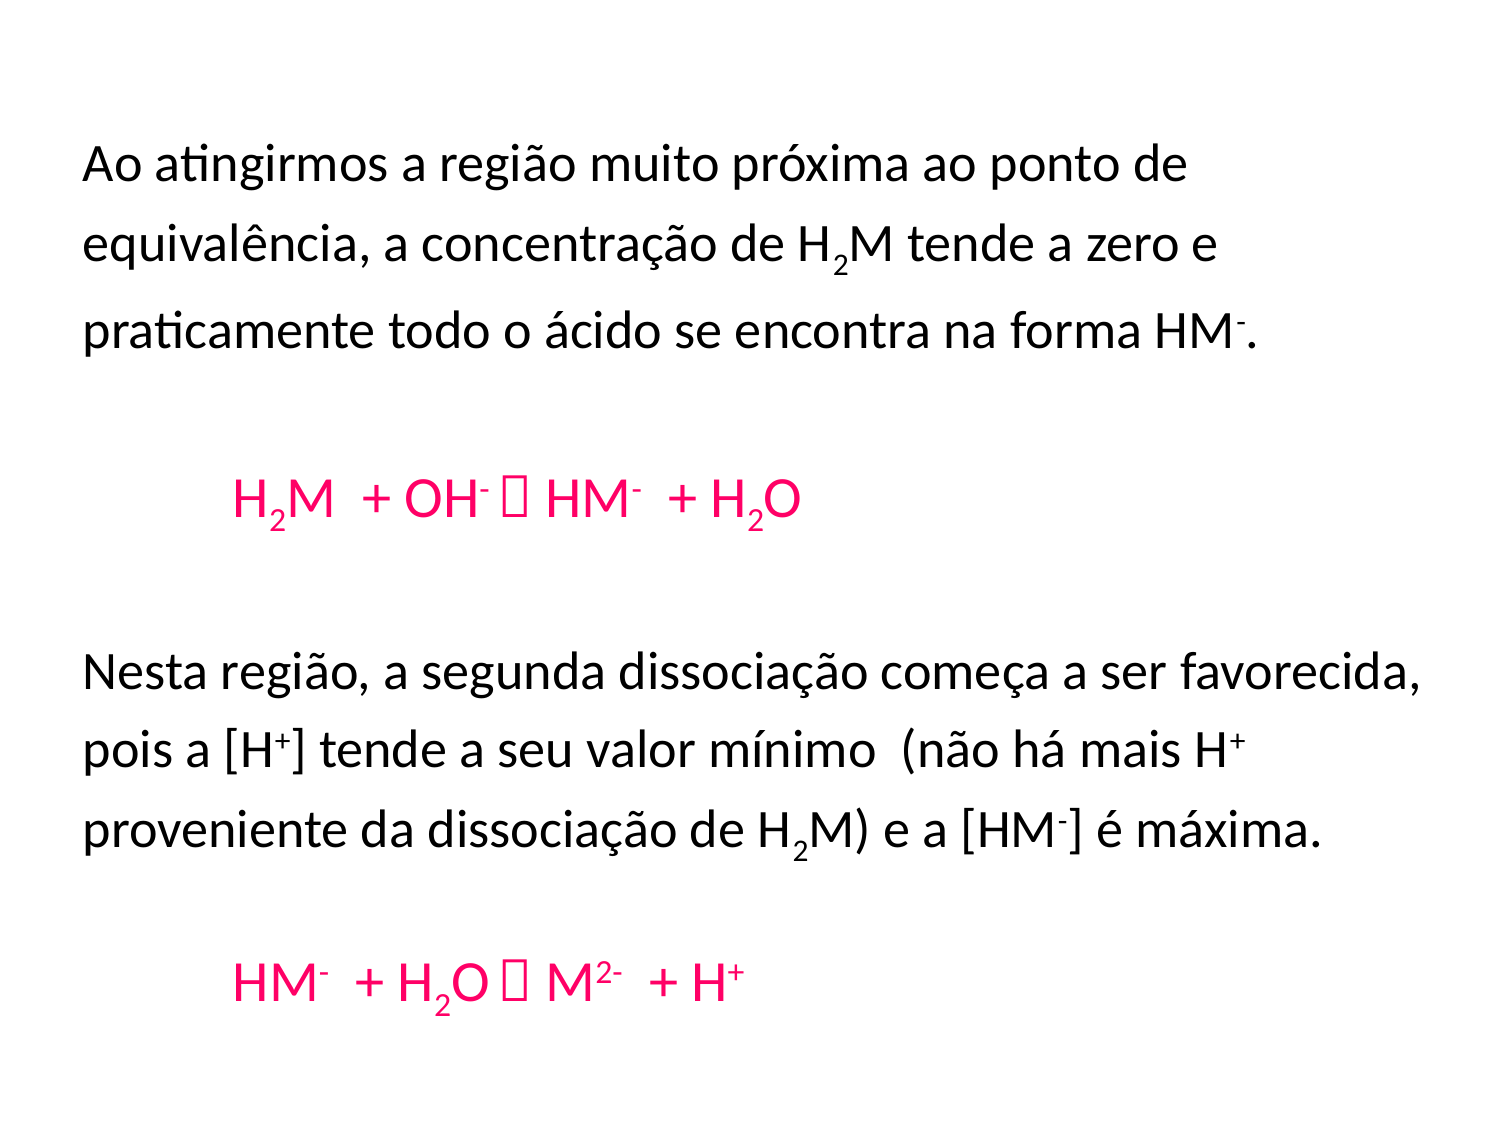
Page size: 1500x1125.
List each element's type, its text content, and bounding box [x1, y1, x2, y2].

title Ao atingirmos a região muito próxima ao ponto de equivalência, a concentração de H2M tende a zero e praticamente todo o ácido se encontra na forma HM-. H2M + OH-  HM- + H2O Nesta região, a segunda dissociação começa a ser favorecida, pois a [H+] tende a seu valor mínimo (não há mais H+ proveniente da dissociação de H2M) e a [HM-] é máxima. HM- + H2O  M2- + H+ [67, 62, 1450, 1075]
